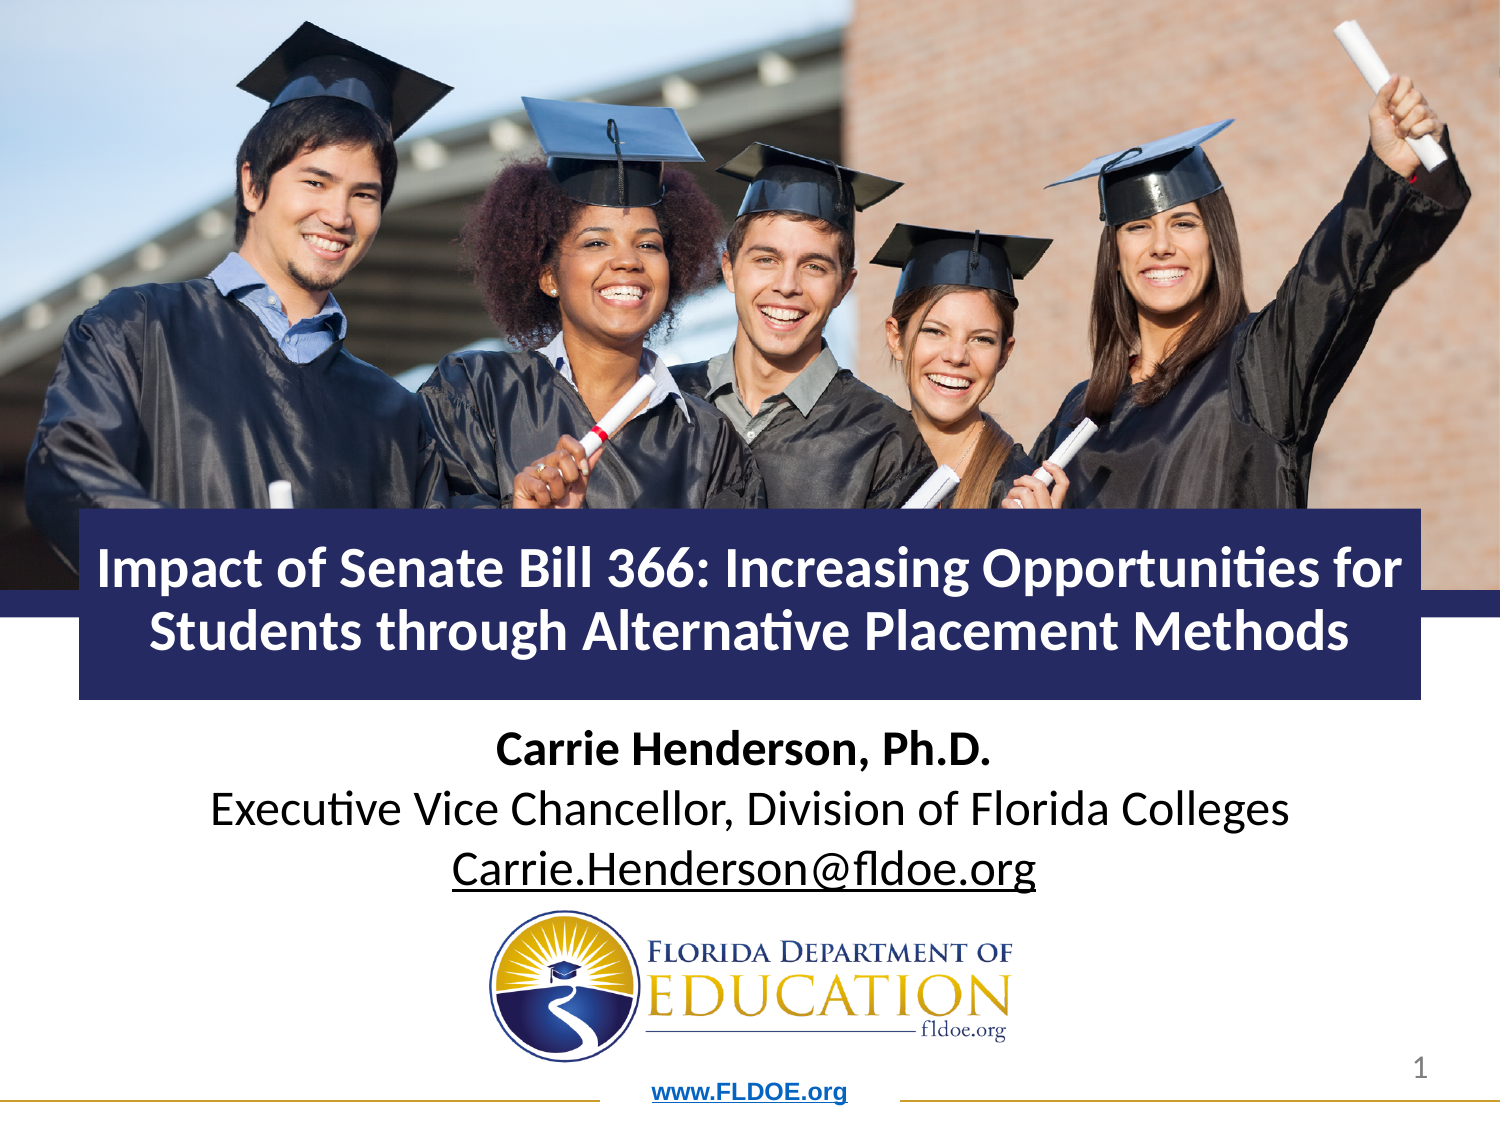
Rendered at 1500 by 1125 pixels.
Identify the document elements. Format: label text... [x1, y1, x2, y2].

picture [0, 0, 1500, 590]
picture [452, 977, 1049, 1094]
subtitle Carrie Henderson, Ph.D. ​ Executive Vice Chancellor, Division of Florida Colleges​ Carrie.Henderson@fldoe.org [0, 707, 1500, 977]
title Impact of Senate Bill 366: Increasing Opportunities for Students through Alternative Placement Methods [79, 519, 1421, 681]
